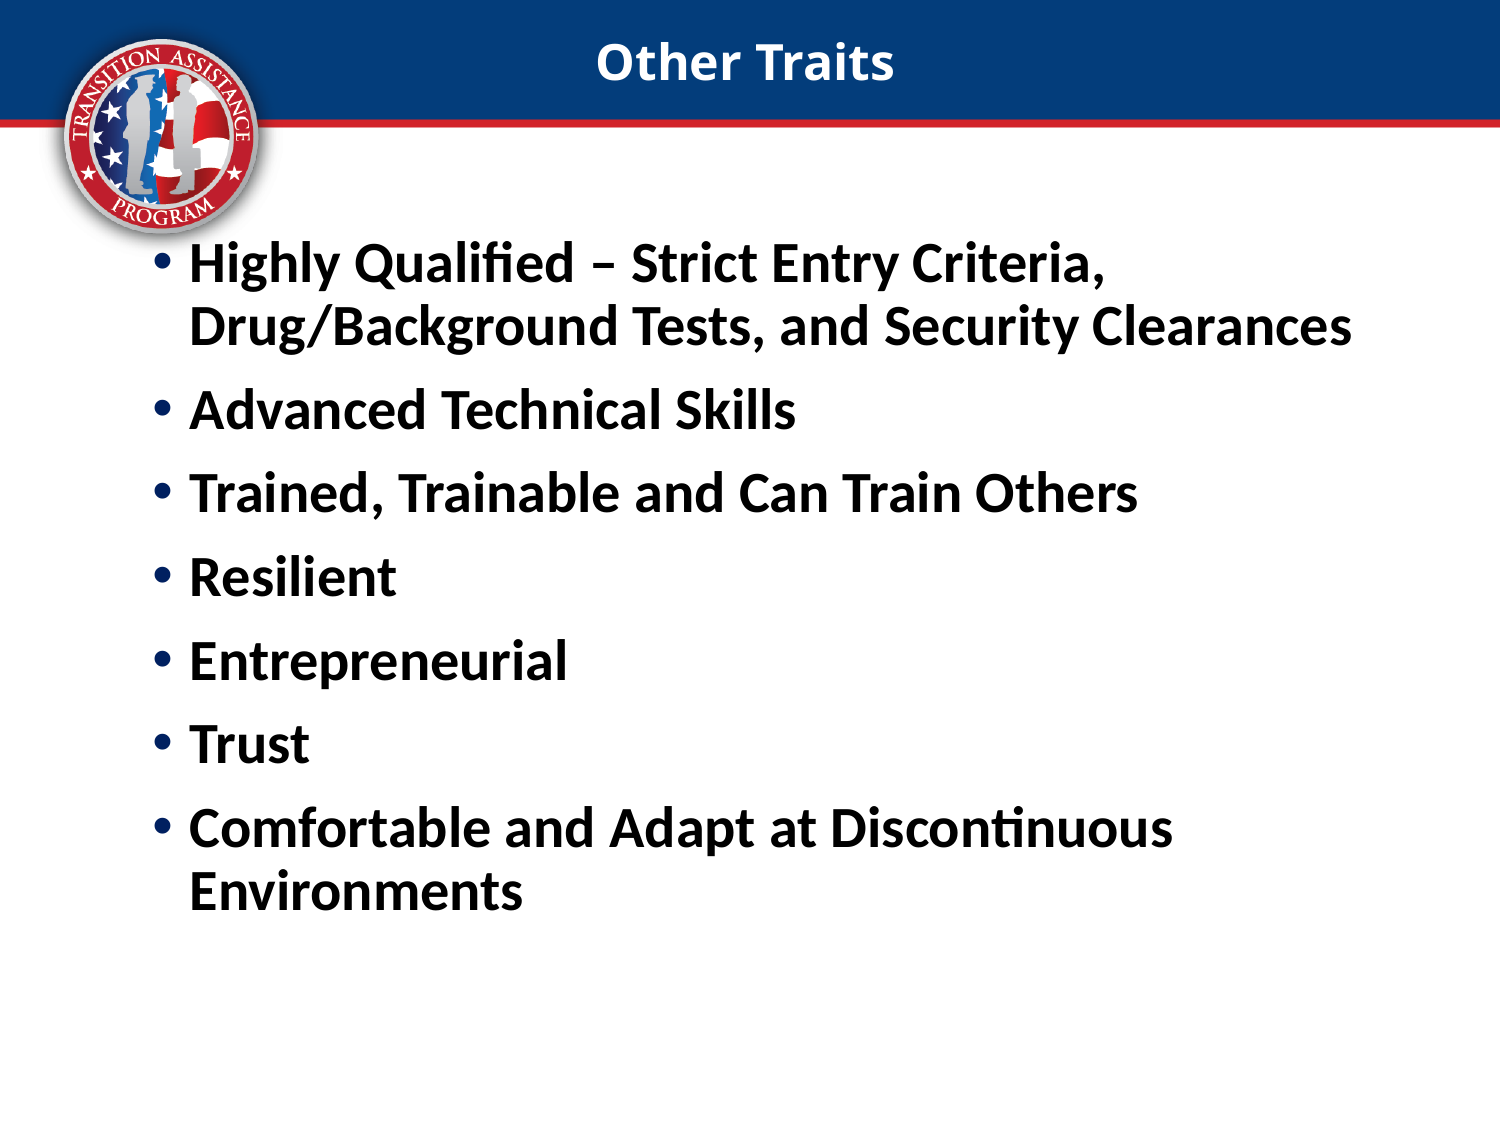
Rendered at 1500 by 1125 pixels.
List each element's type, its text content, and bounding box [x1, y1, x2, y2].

title Other Traits [137, 37, 1354, 92]
list Highly Qualified – Strict Entry Criteria, Drug/Background Tests, and Security Clearances Advanced Technical Skills Trained, Trainable and Can Train Others Resilient Entrepreneurial Trust Comfortable and Adapt at Discontinuous Environments [137, 224, 1463, 938]
picture [0, 0, 1500, 1125]
